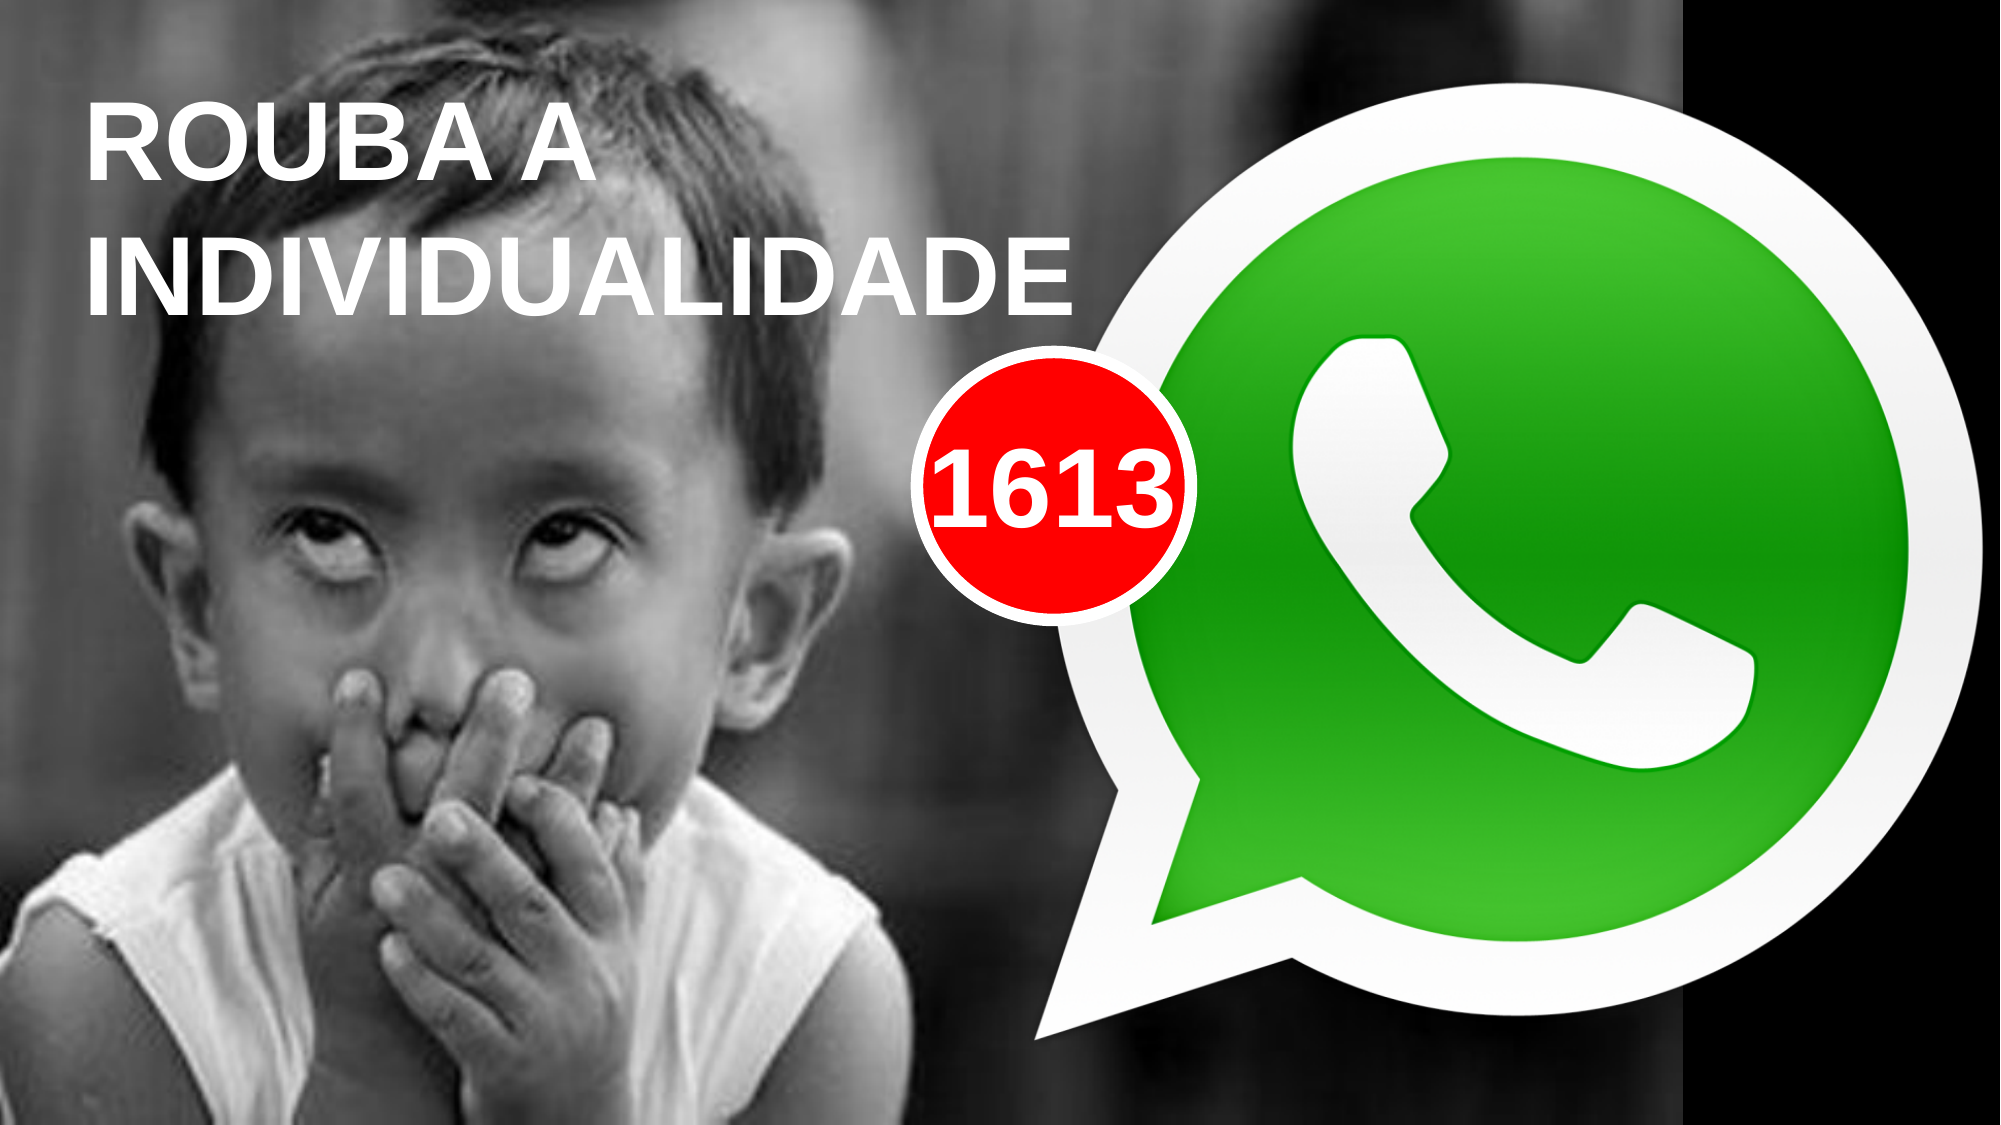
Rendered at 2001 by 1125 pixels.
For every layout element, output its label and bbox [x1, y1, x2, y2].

text_box [910, 39, 2000, 1095]
picture [0, 0, 1683, 1125]
